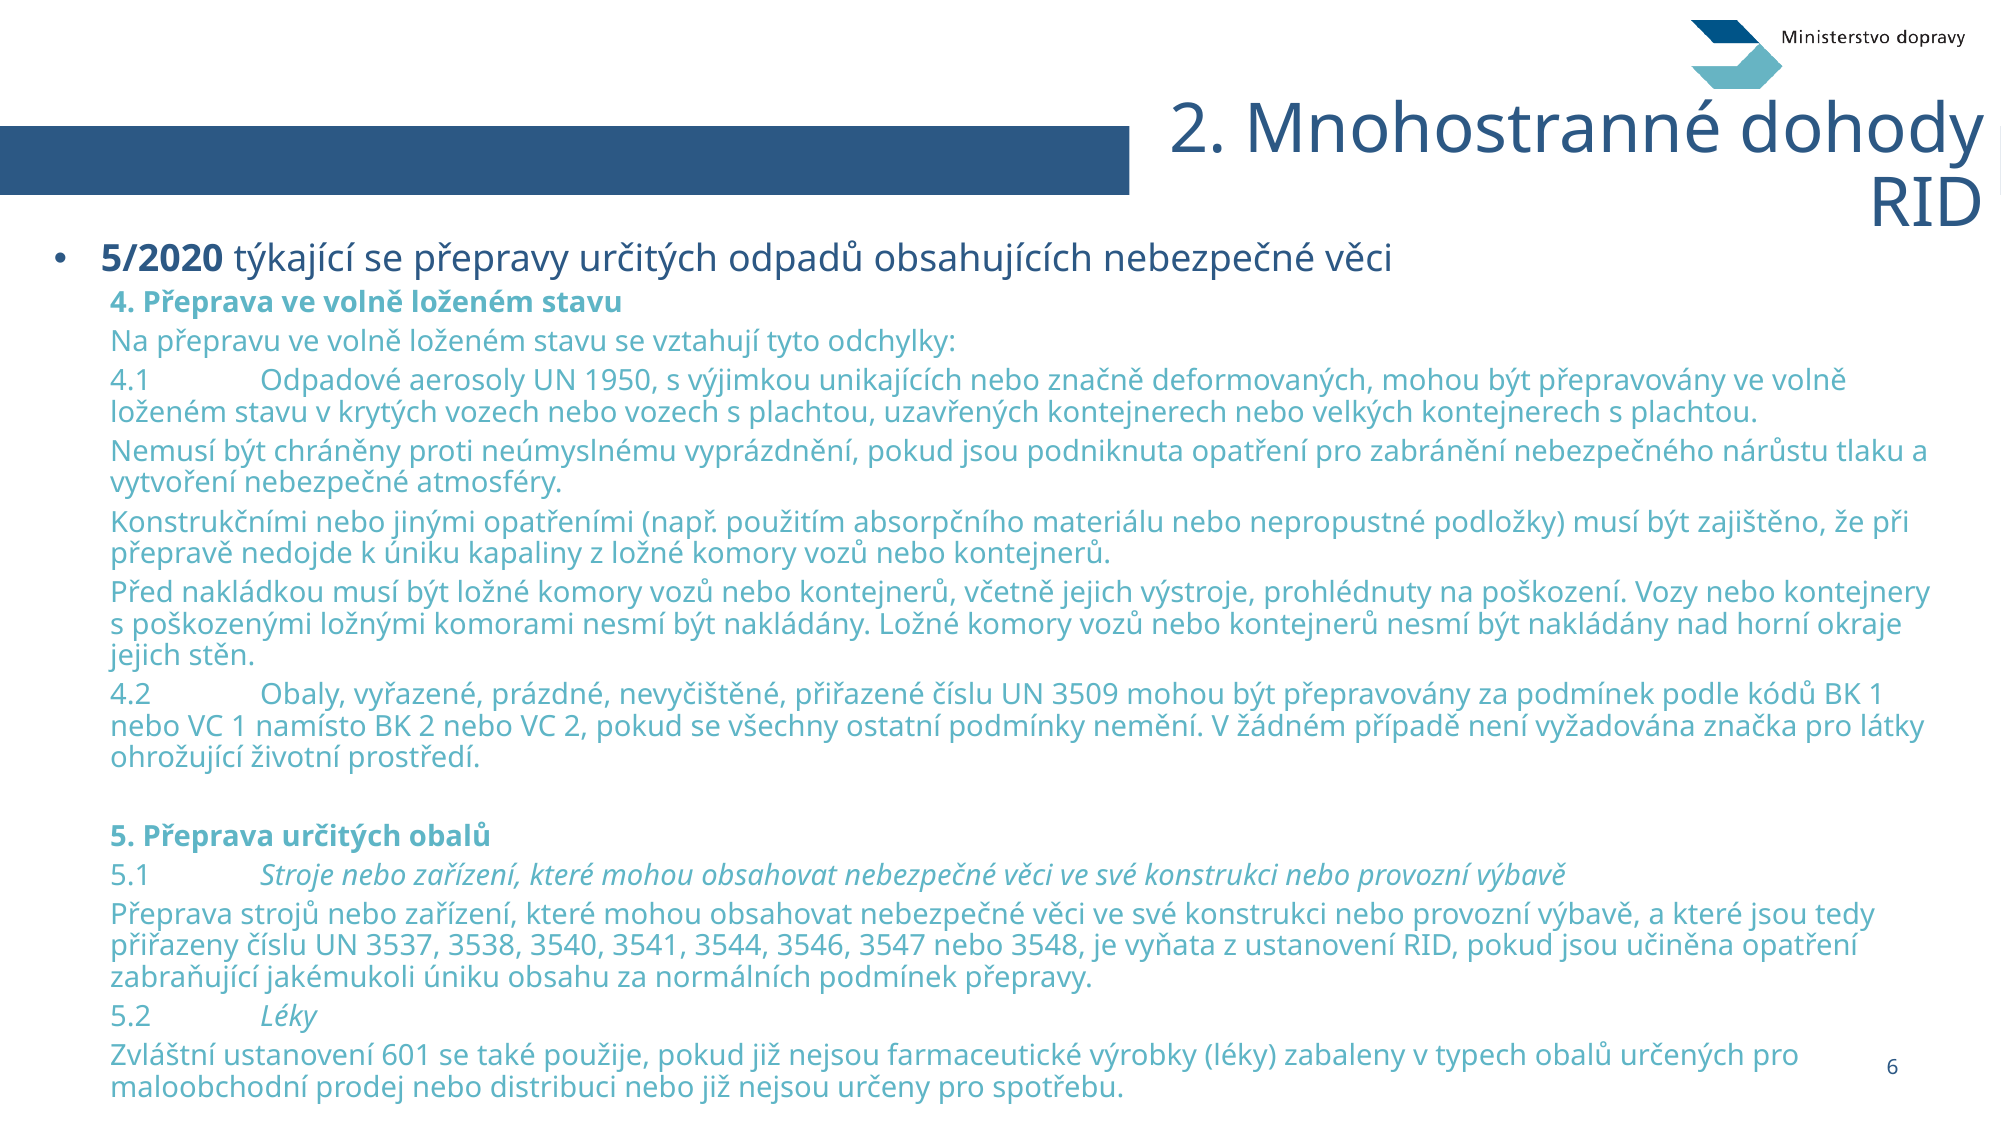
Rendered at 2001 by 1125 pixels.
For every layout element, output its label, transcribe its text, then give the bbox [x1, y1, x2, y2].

title 2. Mnohostranné dohody RID [1129, 122, 2000, 213]
picture [1691, 20, 1965, 89]
list 5/2020 týkající se přepravy určitých odpadů obsahujících nebezpečné věci 4. Přeprava ve volně loženém stavu Na přepravu ve volně loženém stavu se vztahují tyto odchylky: 4.1 Odpadové aerosoly UN 1950, s výjimkou unikajících nebo značně deformovaných, mohou být přepravovány ve volně loženém stavu v krytých vozech nebo vozech s plachtou, uzavřených kontejnerech nebo velkých kontejnerech s plachtou. Nemusí být chráněny proti neúmyslnému vyprázdnění, pokud jsou podniknuta opatření pro zabránění nebezpečného nárůstu tlaku a vytvoření nebezpečné atmosféry. Konstrukčními nebo jinými opatřeními (např. použitím absorpčního materiálu nebo nepropustné podložky) musí být zajištěno, že při přepravě nedojde k úniku kapaliny z ložné komory vozů nebo kontejnerů. Před nakládkou musí být ložné komory vozů nebo kontejnerů, včetně jejich výstroje, prohlédnuty na poškození. Vozy nebo kontejnery s poškozenými ložnými komorami nesmí být nakládány. Ložné komory vozů nebo kontejnerů nesmí být nakládány nad horní okraje jejich stěn. 4.2 Obaly, vyřazené, prázdné, nevyčištěné, přiřazené číslu UN 3509 mohou být přepravovány za podmínek podle kódů BK 1 nebo VC 1 namísto BK 2 nebo VC 2, pokud se všechny ostatní podmínky nemění. V žádném případě není vyžadována značka pro látky ohrožující životní prostředí. 5. Přeprava určitých obalů 5.1 Stroje nebo zařízení, které mohou obsahovat nebezpečné věci ve své konstrukci nebo provozní výbavě Přeprava strojů nebo zařízení, které mohou obsahovat nebezpečné věci ve své konstrukci nebo provozní výbavě, a které jsou tedy přiřazeny číslu UN 3537, 3538, 3540, 3541, 3544, 3546, 3547 nebo 3548, je vyňata z ustanovení RID, pokud jsou učiněna opatření zabraňující jakémukoli úniku obsahu za normálních podmínek přepravy. 5.2 Léky Zvláštní ustanovení 601 se také použije, pokud již nejsou farmaceutické výrobky (léky) zabaleny v typech obalů určených pro maloobchodní prodej nebo distribuci nebo již nejsou určeny pro spotřebu. [39, 231, 1965, 1106]
